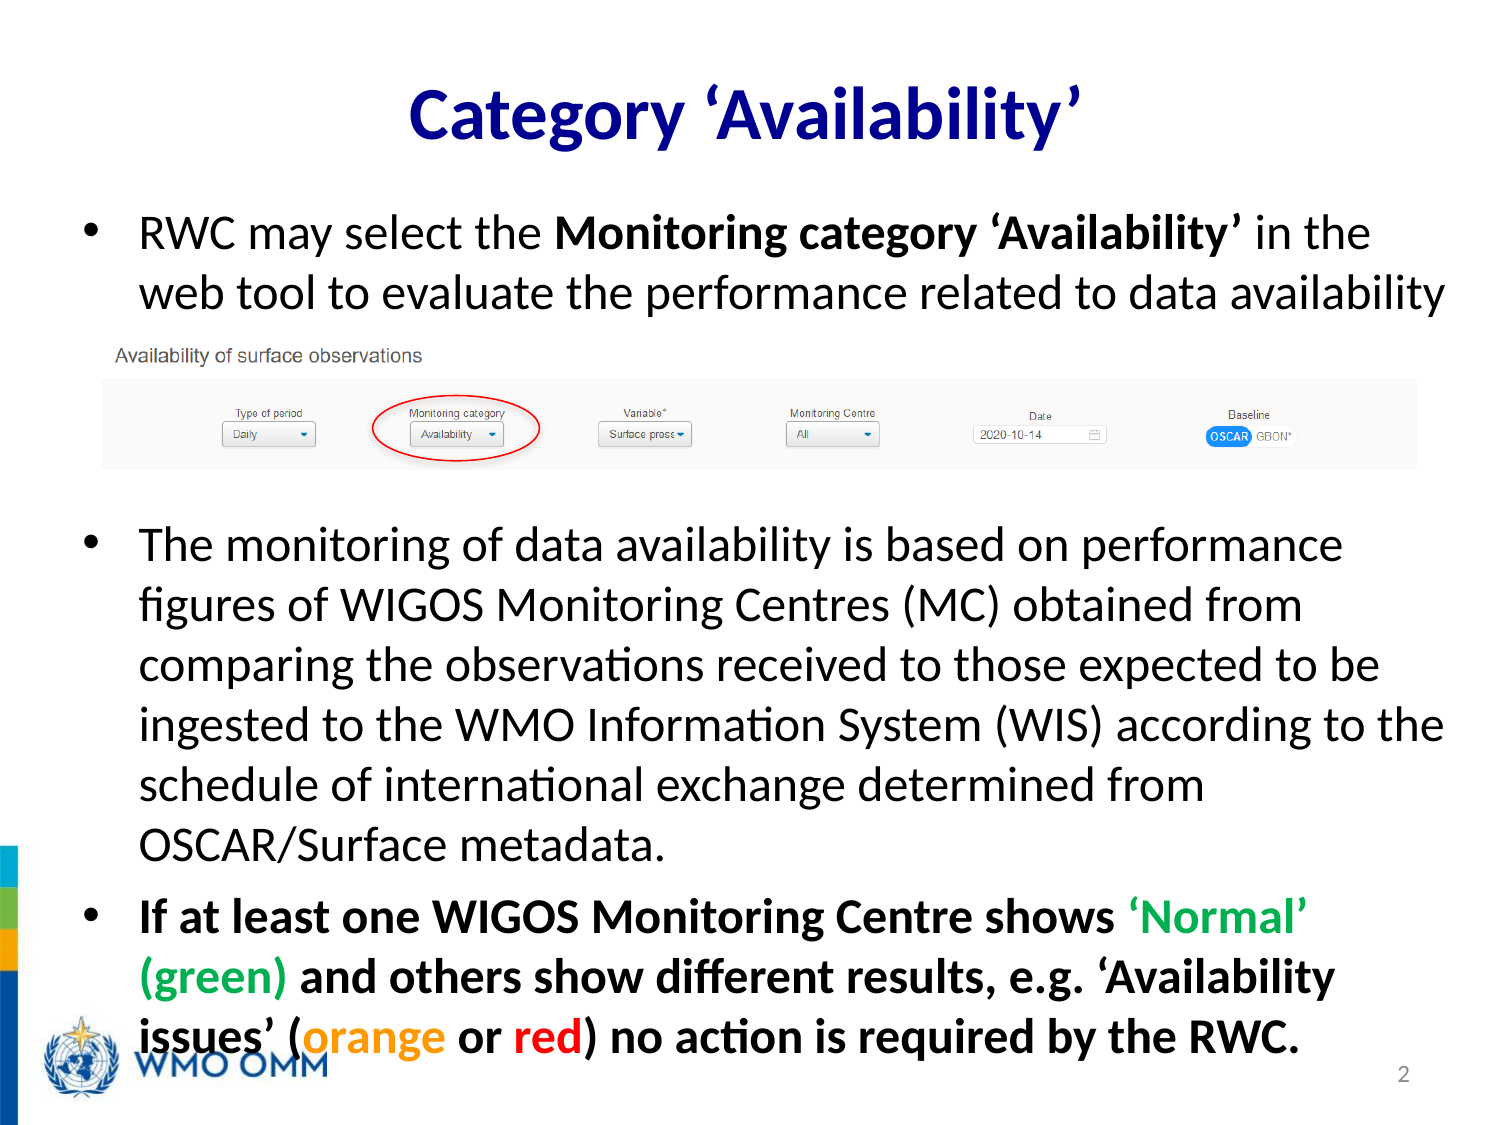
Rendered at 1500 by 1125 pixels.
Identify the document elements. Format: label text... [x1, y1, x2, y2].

title Category ‘Availability’ [61, 45, 1450, 174]
list RWC may select the Monitoring category ‘Availability’ in the web tool to evaluate the performance related to data availability The monitoring of data availability is based on performance figures of WIGOS Monitoring Centres (MC) obtained from comparing the observations received to those expected to be ingested to the WMO Information System (WIS) according to the schedule of international exchange determined from OSCAR/Surface metadata. If at least one WIGOS Monitoring Centre shows ‘Normal’ (green) and others show different results, e.g. ‘Availability issues’ (orange or red) no action is required by the RWC. [66, 192, 1467, 1071]
picture [0, 845, 327, 1125]
picture [66, 331, 1432, 488]
slide_number 2 [1074, 1042, 1425, 1103]
